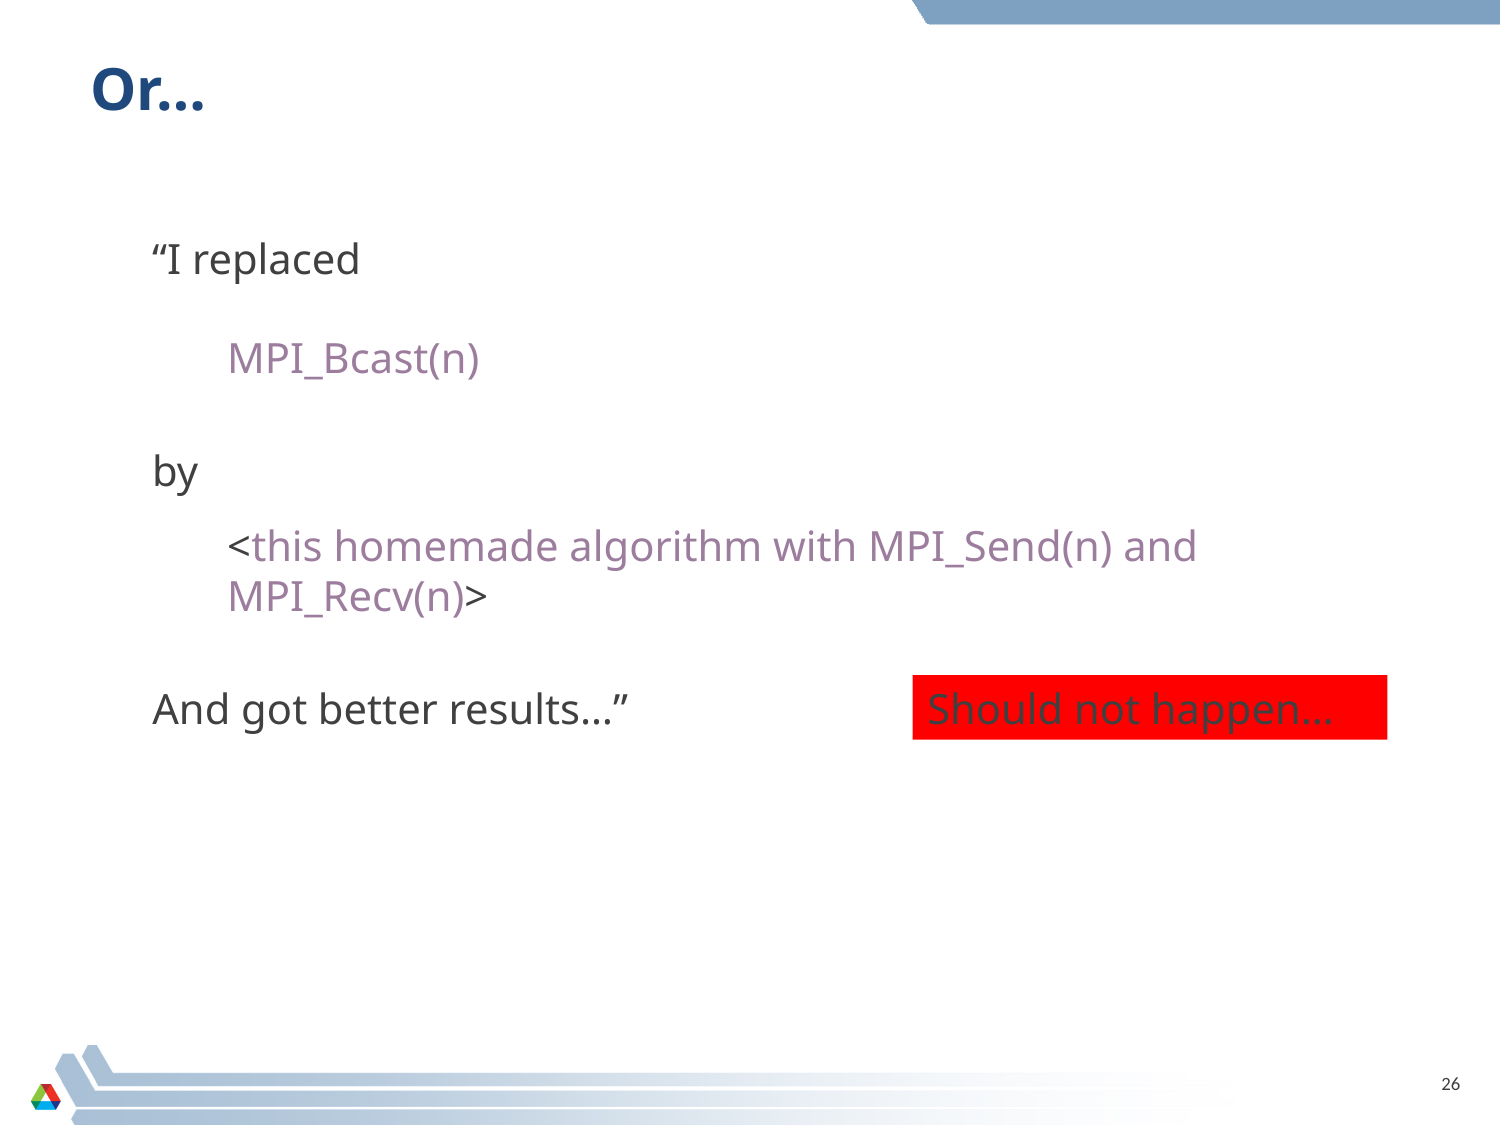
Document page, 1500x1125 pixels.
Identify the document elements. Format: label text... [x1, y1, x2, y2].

text_box MPI_Bcast(n) [212, 324, 963, 390]
picture [0, 0, 1500, 26]
text_box Should not happen… [912, 675, 1388, 740]
text_box by [137, 437, 300, 503]
text_box <this homemade algorithm with MPI_Send(n) and MPI_Recv(n)> [212, 512, 1475, 628]
slide_number 26 [1412, 1064, 1476, 1125]
picture [0, 1037, 1500, 1125]
text_box And got better results…” [137, 675, 700, 740]
title Or… [75, 45, 1425, 233]
text_box “I replaced [137, 233, 900, 290]
